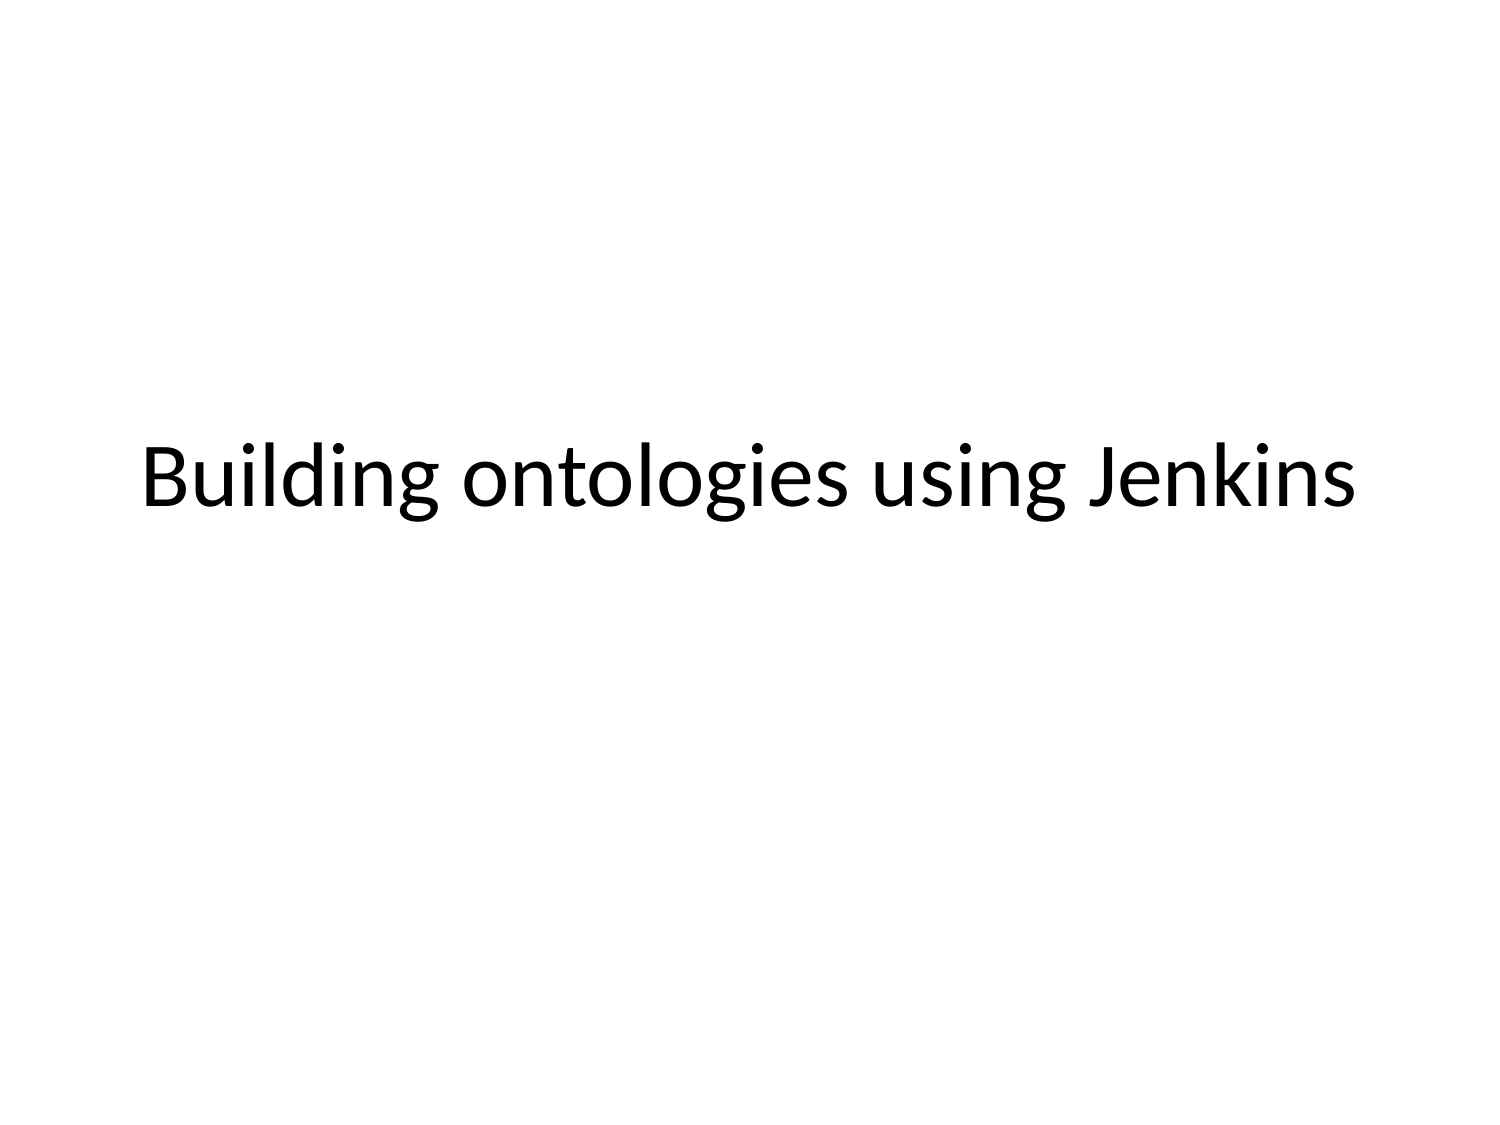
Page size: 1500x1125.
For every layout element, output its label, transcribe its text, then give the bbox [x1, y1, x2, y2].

title Building ontologies using Jenkins [112, 349, 1388, 591]
